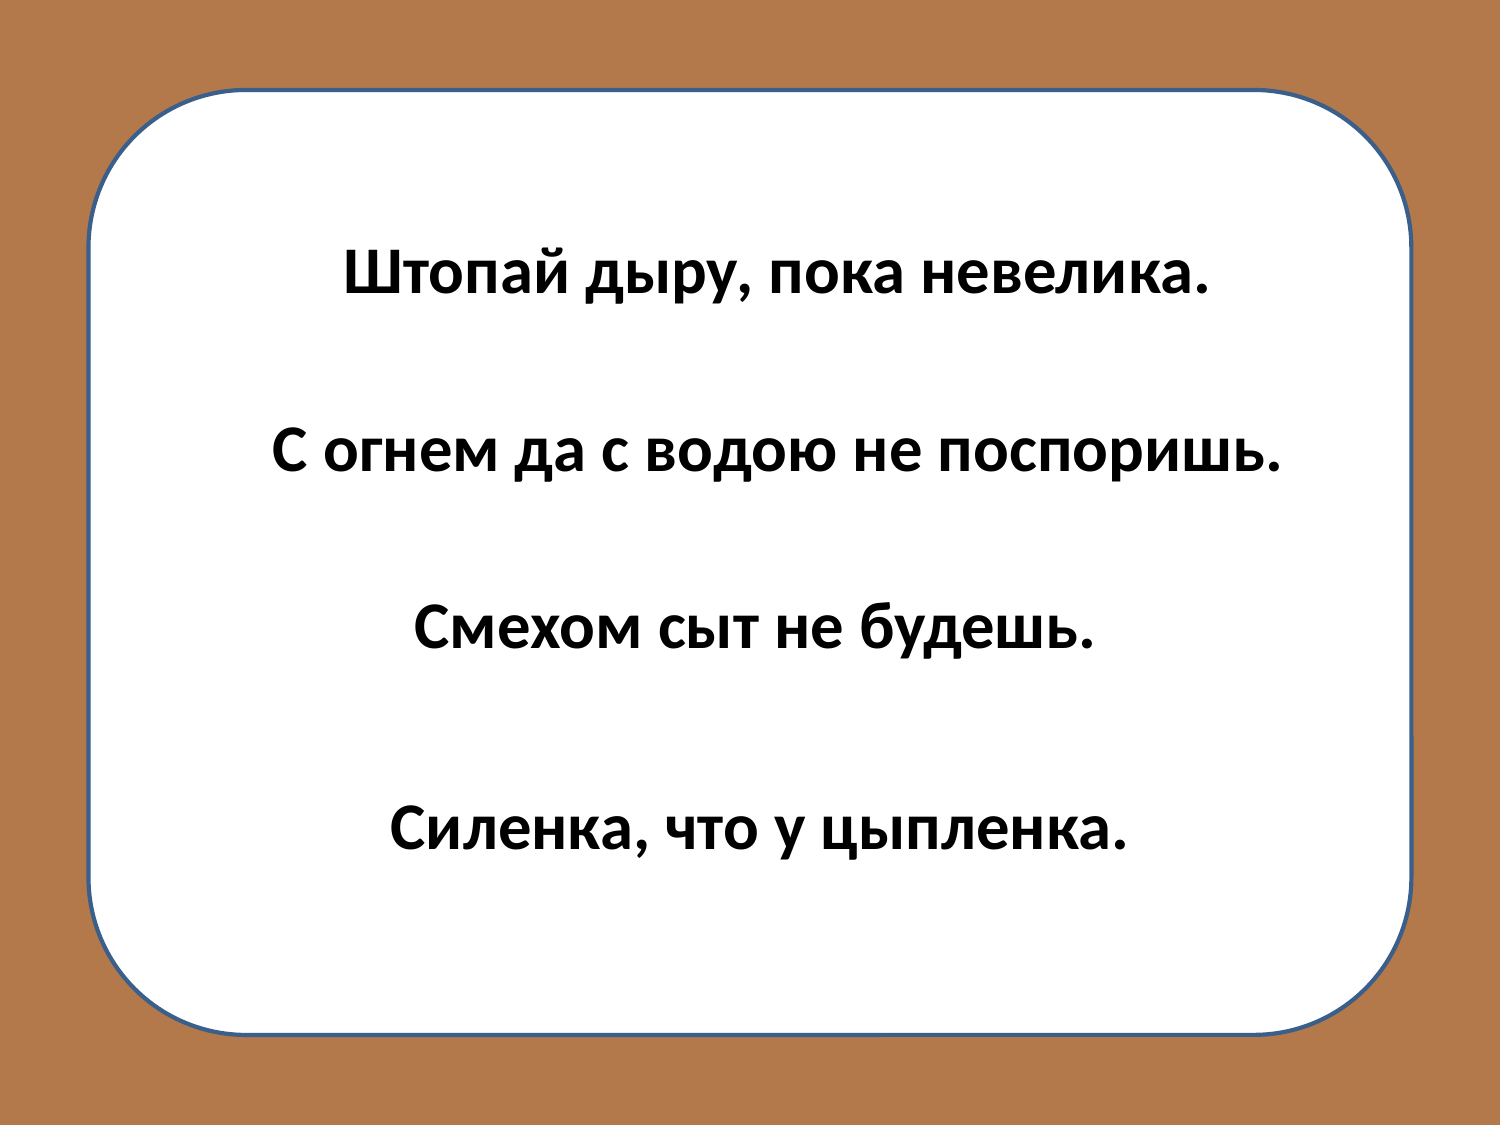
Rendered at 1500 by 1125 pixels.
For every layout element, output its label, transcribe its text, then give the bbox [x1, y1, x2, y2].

text_box [86, 87, 1414, 1038]
text_box Штопай дыру, пока невелика. [328, 219, 1227, 315]
text_box С огнем да с водою не поспоришь. [258, 397, 1300, 492]
text_box Силенка, что у цыпленка. [375, 775, 1145, 870]
text_box Смехом сыт не будешь. [399, 574, 1112, 669]
